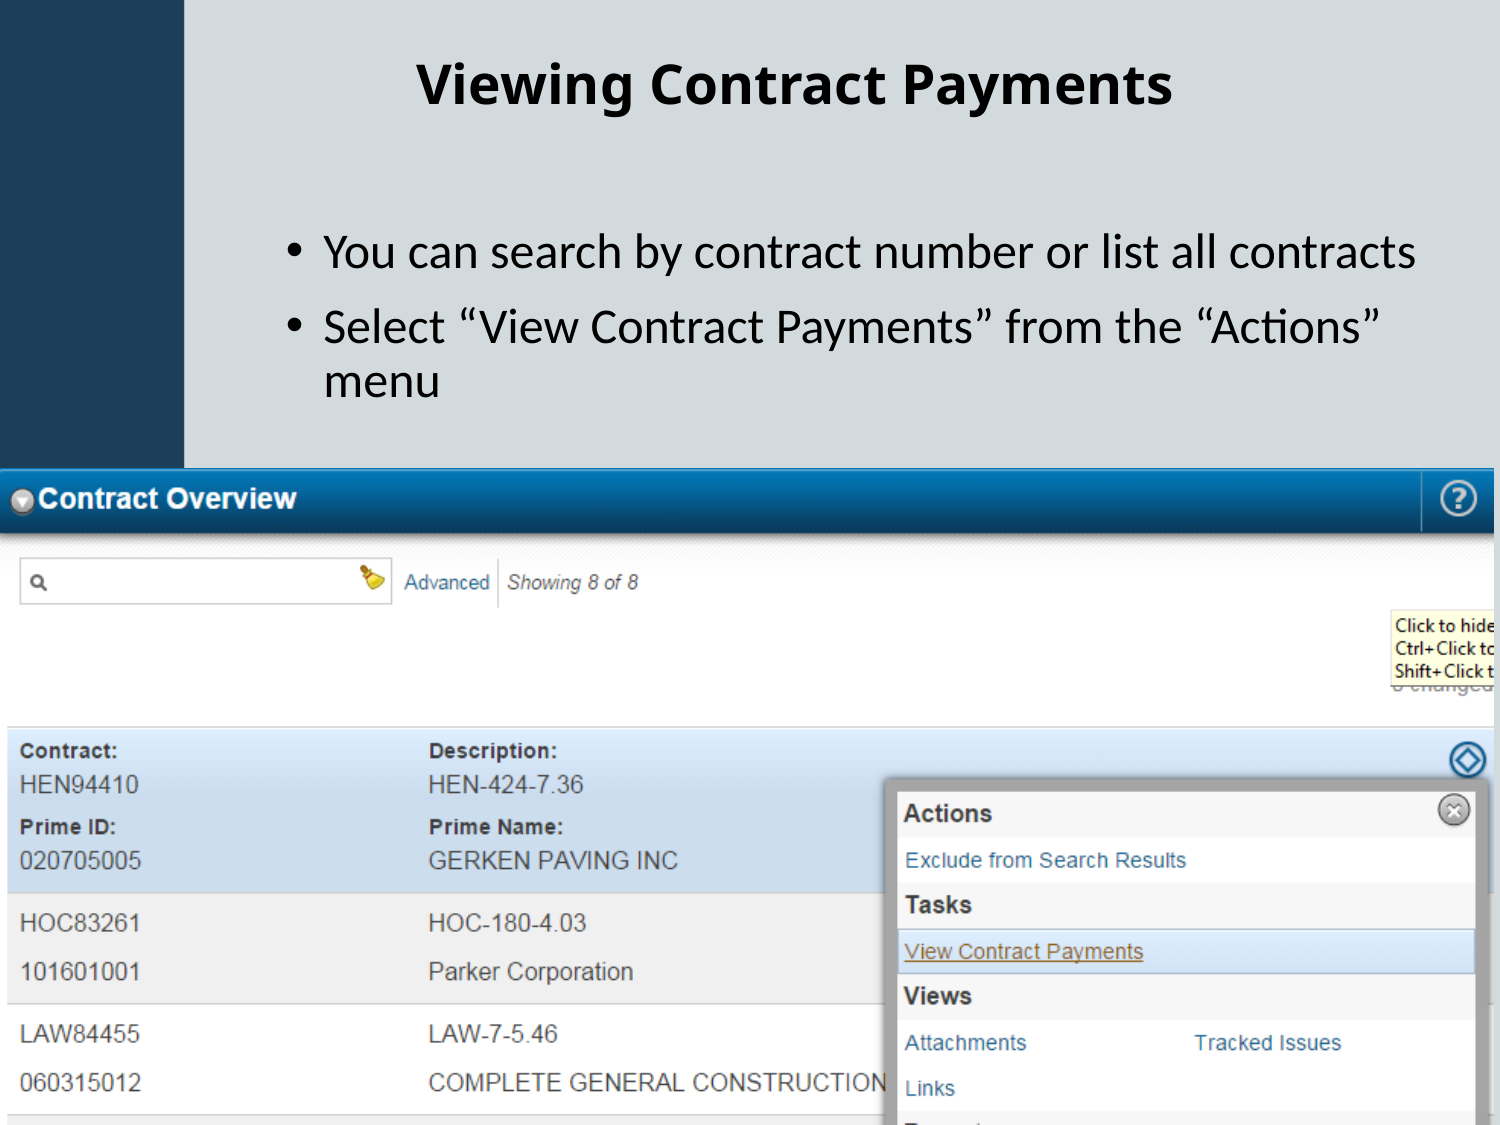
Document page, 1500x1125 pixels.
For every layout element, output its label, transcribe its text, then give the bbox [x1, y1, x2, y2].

text_box You can search by contract number or list all contracts Select “View Contract Payments” from the “Actions” menu [271, 179, 1455, 396]
text_box Viewing Contract Payments [401, 49, 1259, 160]
picture [0, 0, 1500, 1125]
